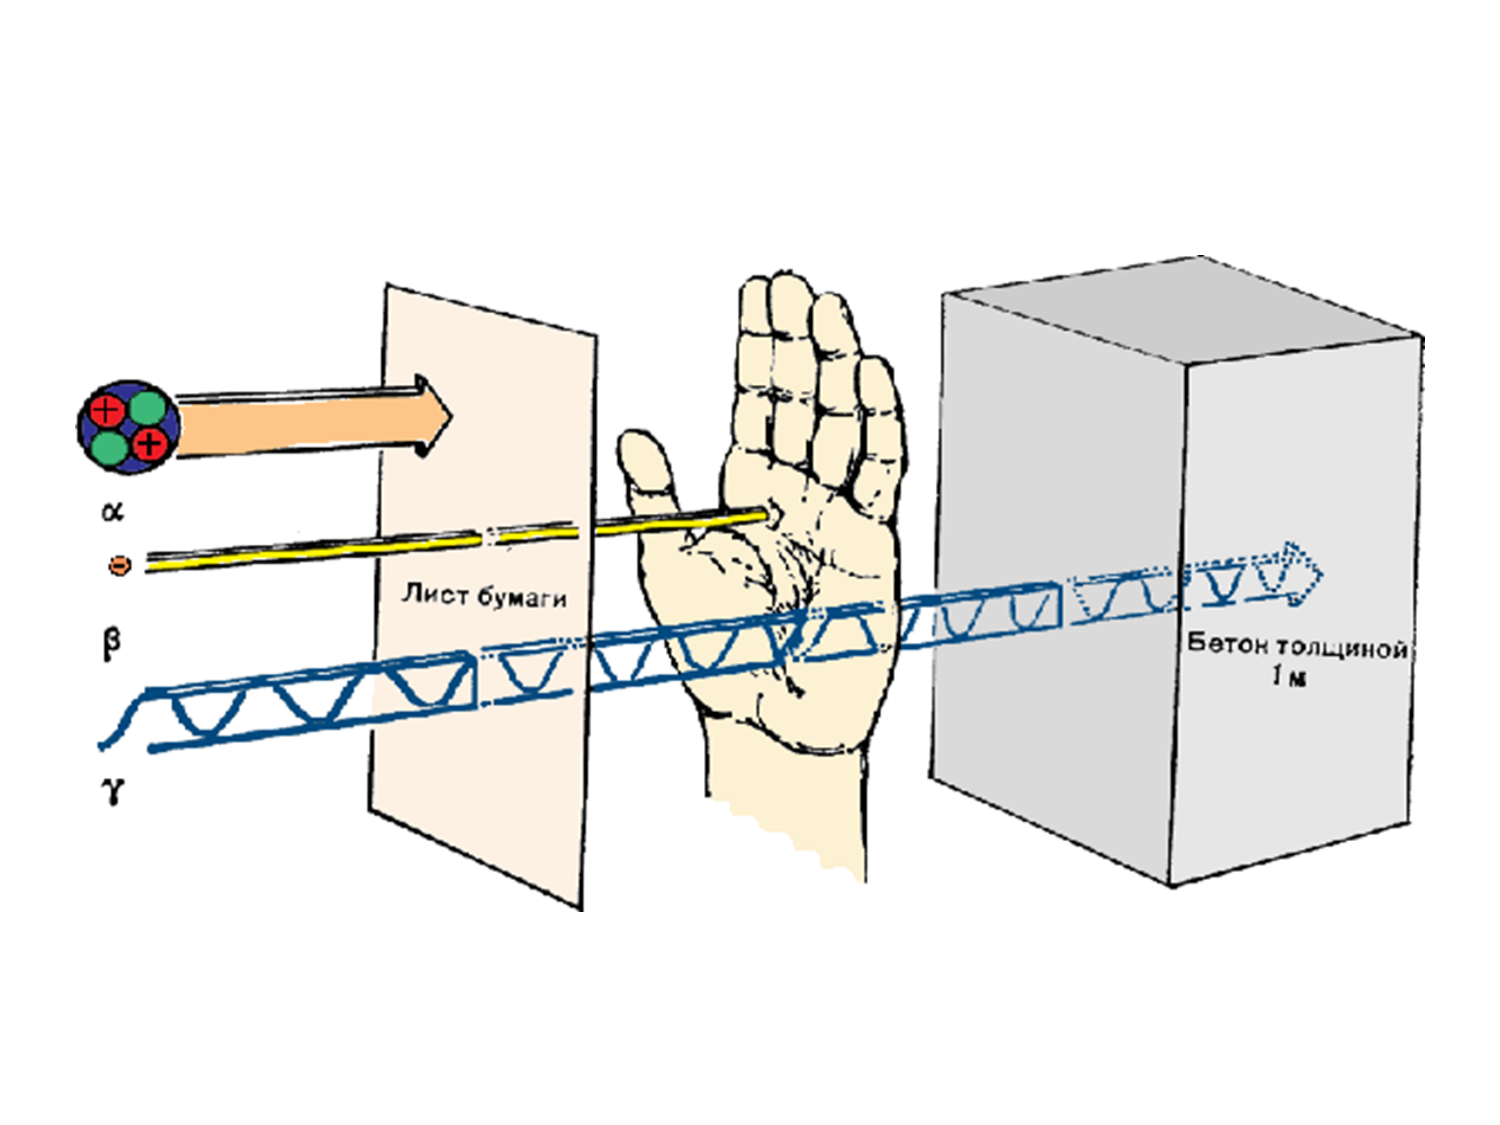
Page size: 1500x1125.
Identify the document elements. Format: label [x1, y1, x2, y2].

list [74, 255, 1426, 912]
